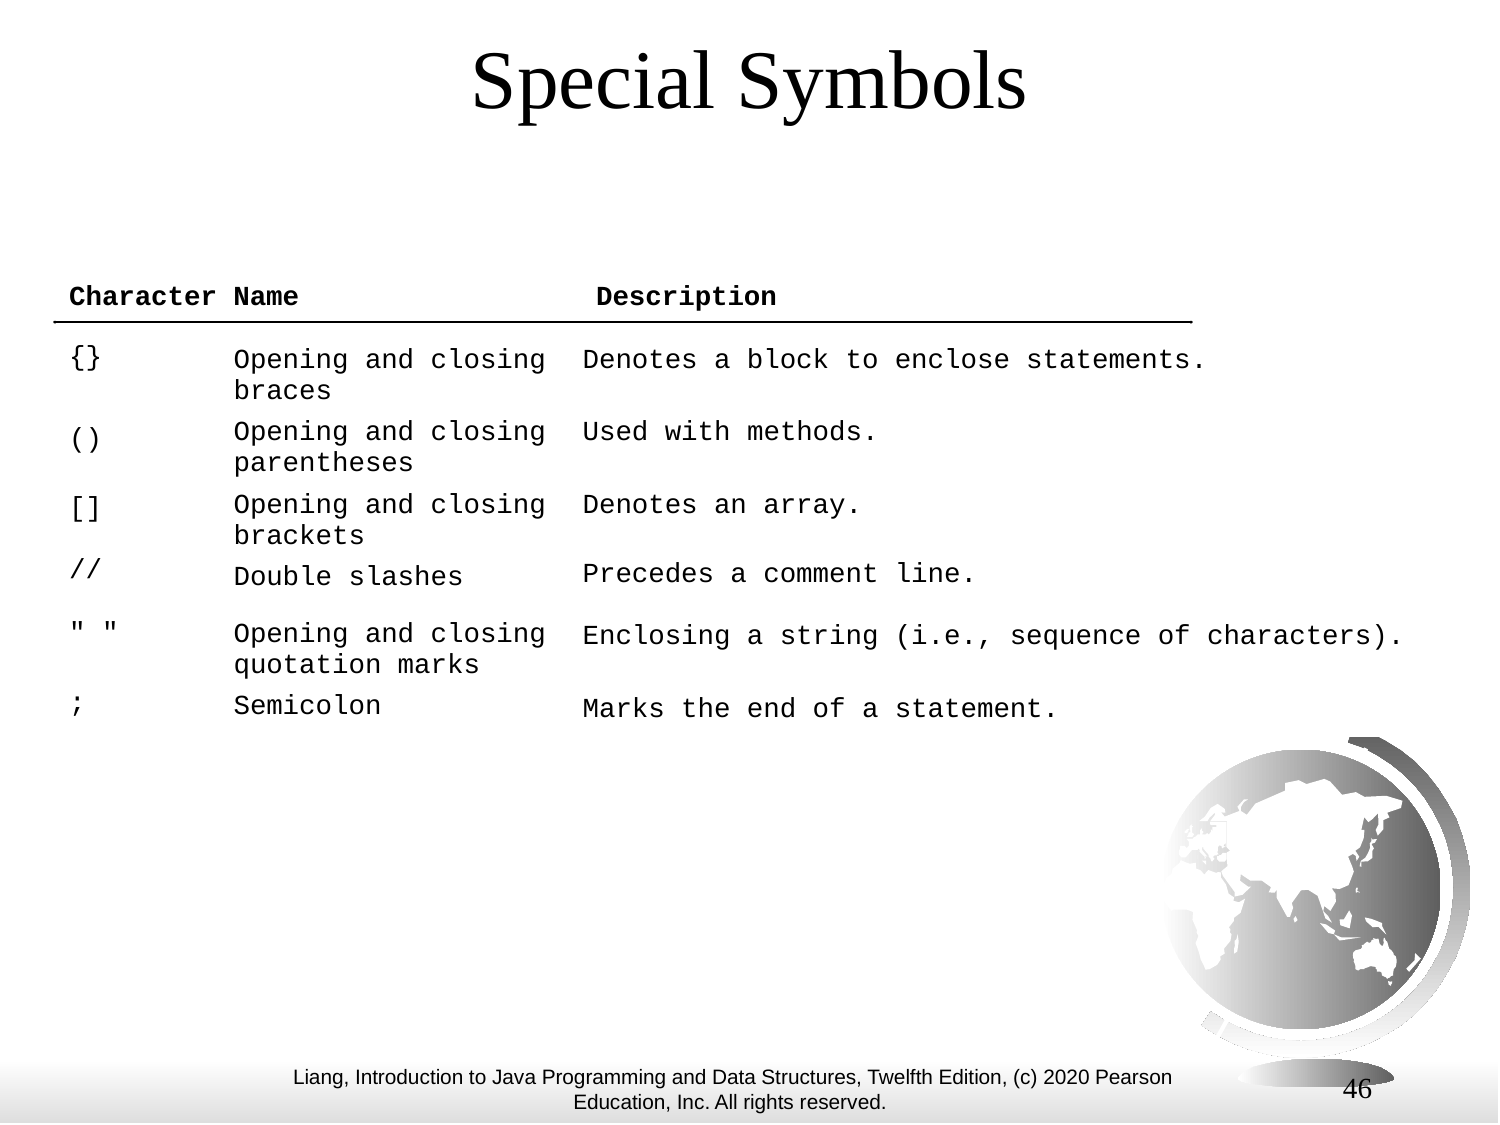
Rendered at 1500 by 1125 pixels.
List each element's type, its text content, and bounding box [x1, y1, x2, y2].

title Special Symbols [112, 24, 1388, 125]
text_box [37, 249, 1463, 745]
slide_number 46 [1074, 1049, 1388, 1125]
